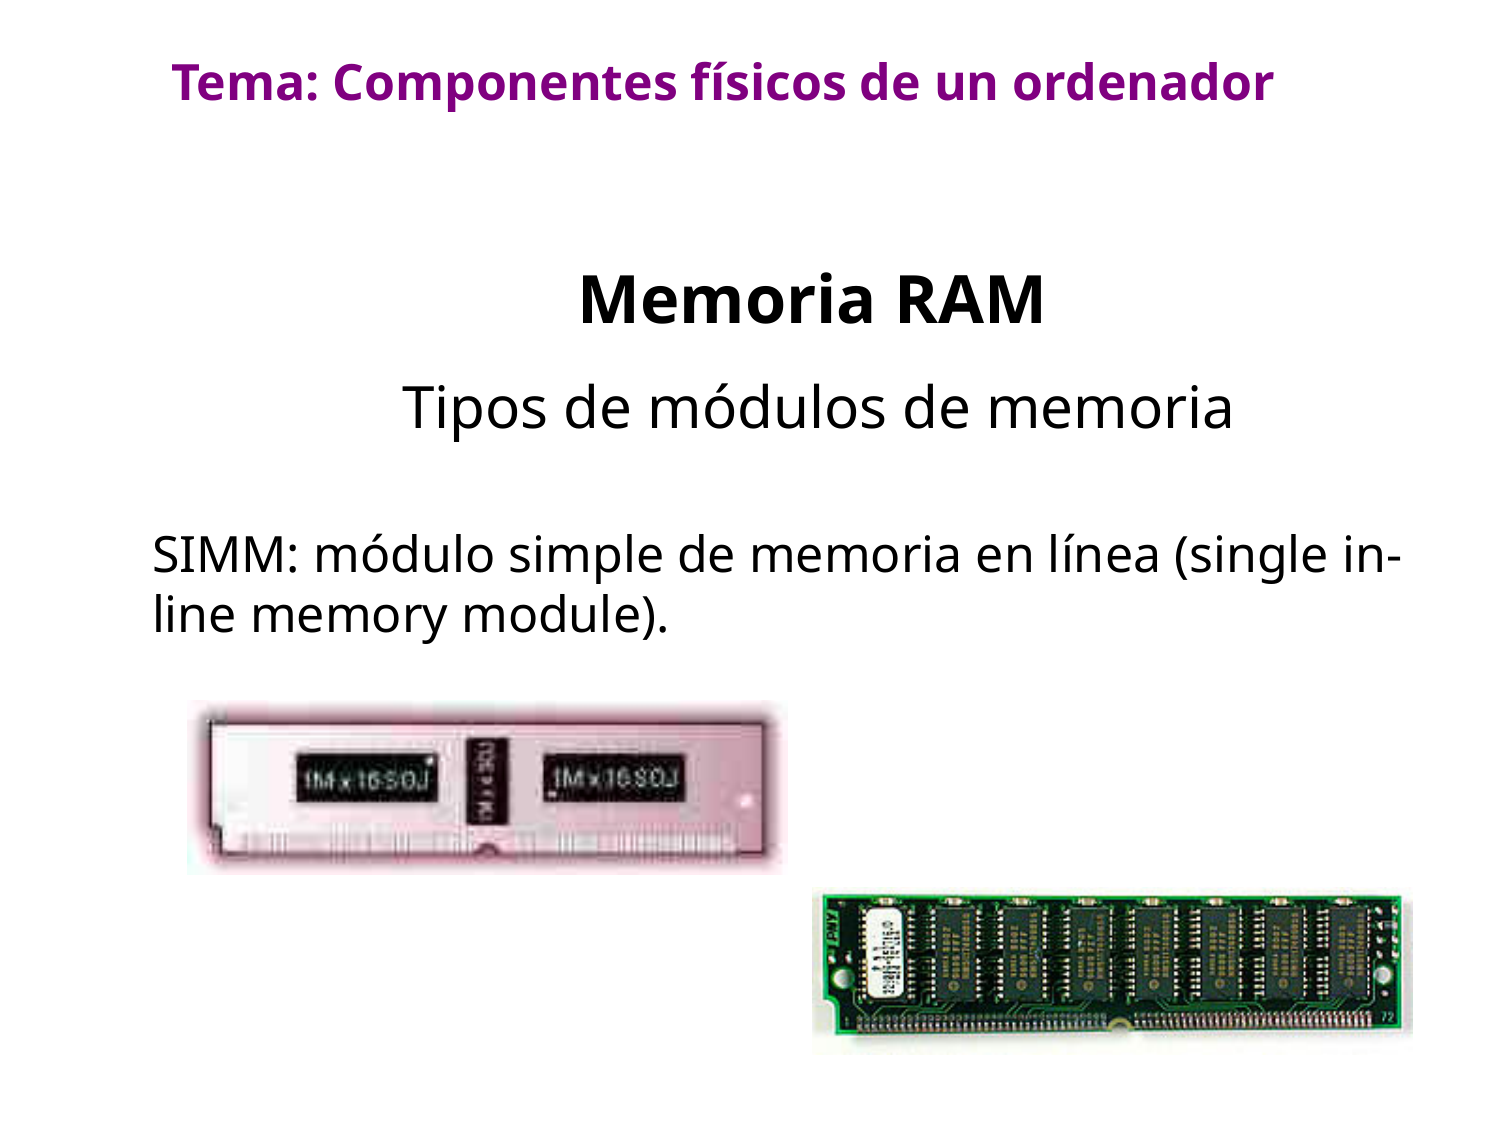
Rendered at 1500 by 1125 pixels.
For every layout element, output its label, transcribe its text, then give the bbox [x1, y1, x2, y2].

picture [812, 887, 1413, 1055]
text_box Memoria RAM [150, 249, 1475, 345]
picture [187, 700, 788, 876]
text_box Tipos de módulos de memoria [137, 362, 1500, 448]
text_box Tema: Componentes físicos de un ordenador [156, 42, 1291, 118]
text_box SIMM: módulo simple de memoria en línea (single in-line memory module). [137, 515, 1500, 650]
